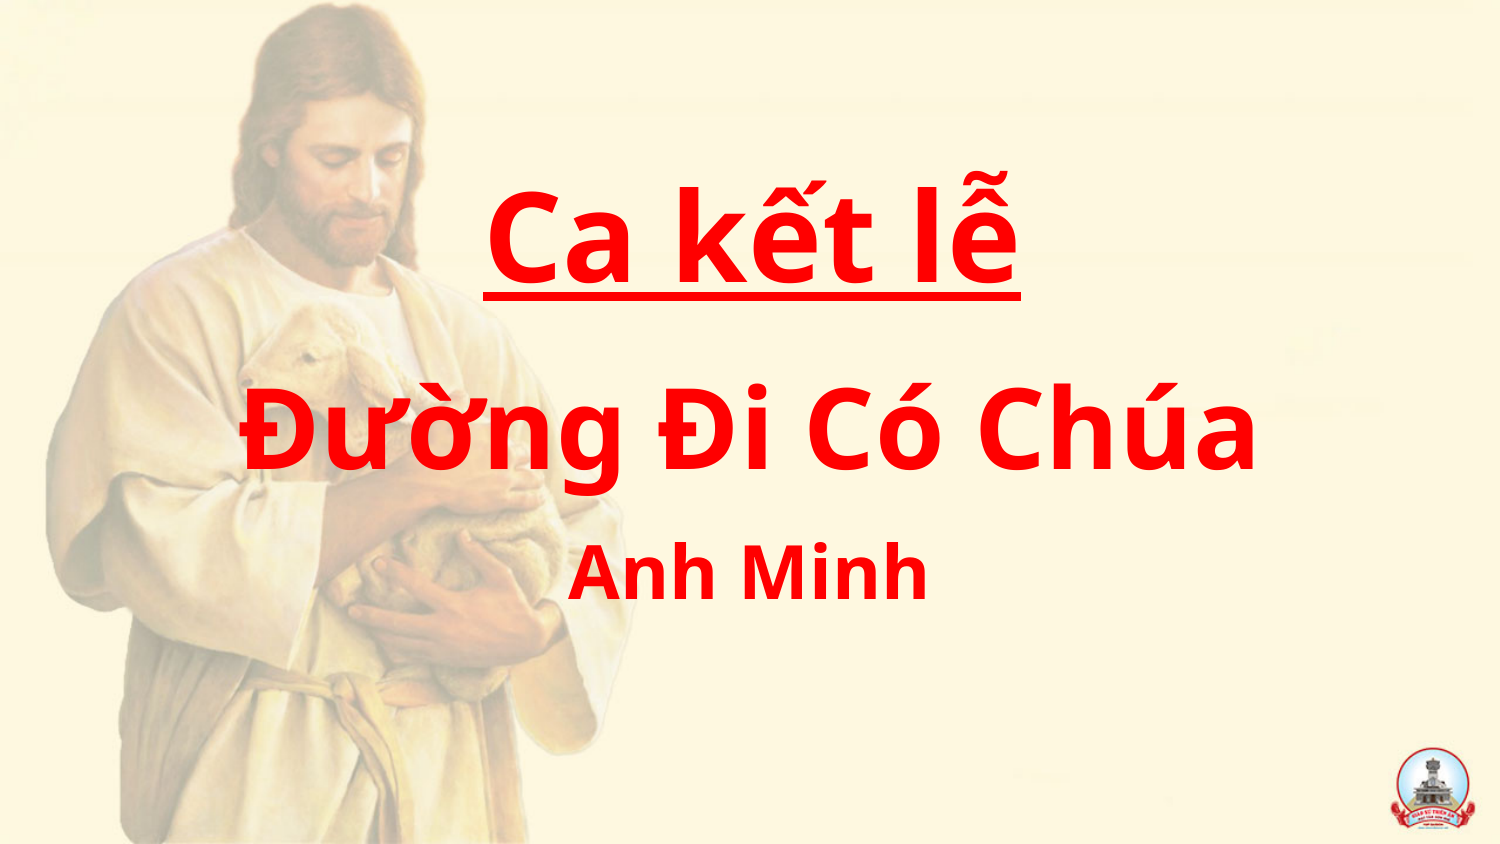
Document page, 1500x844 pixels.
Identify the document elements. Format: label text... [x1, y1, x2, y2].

list Ca kết lễ Đường Đi Có Chúa Anh Minh [0, 0, 1500, 844]
